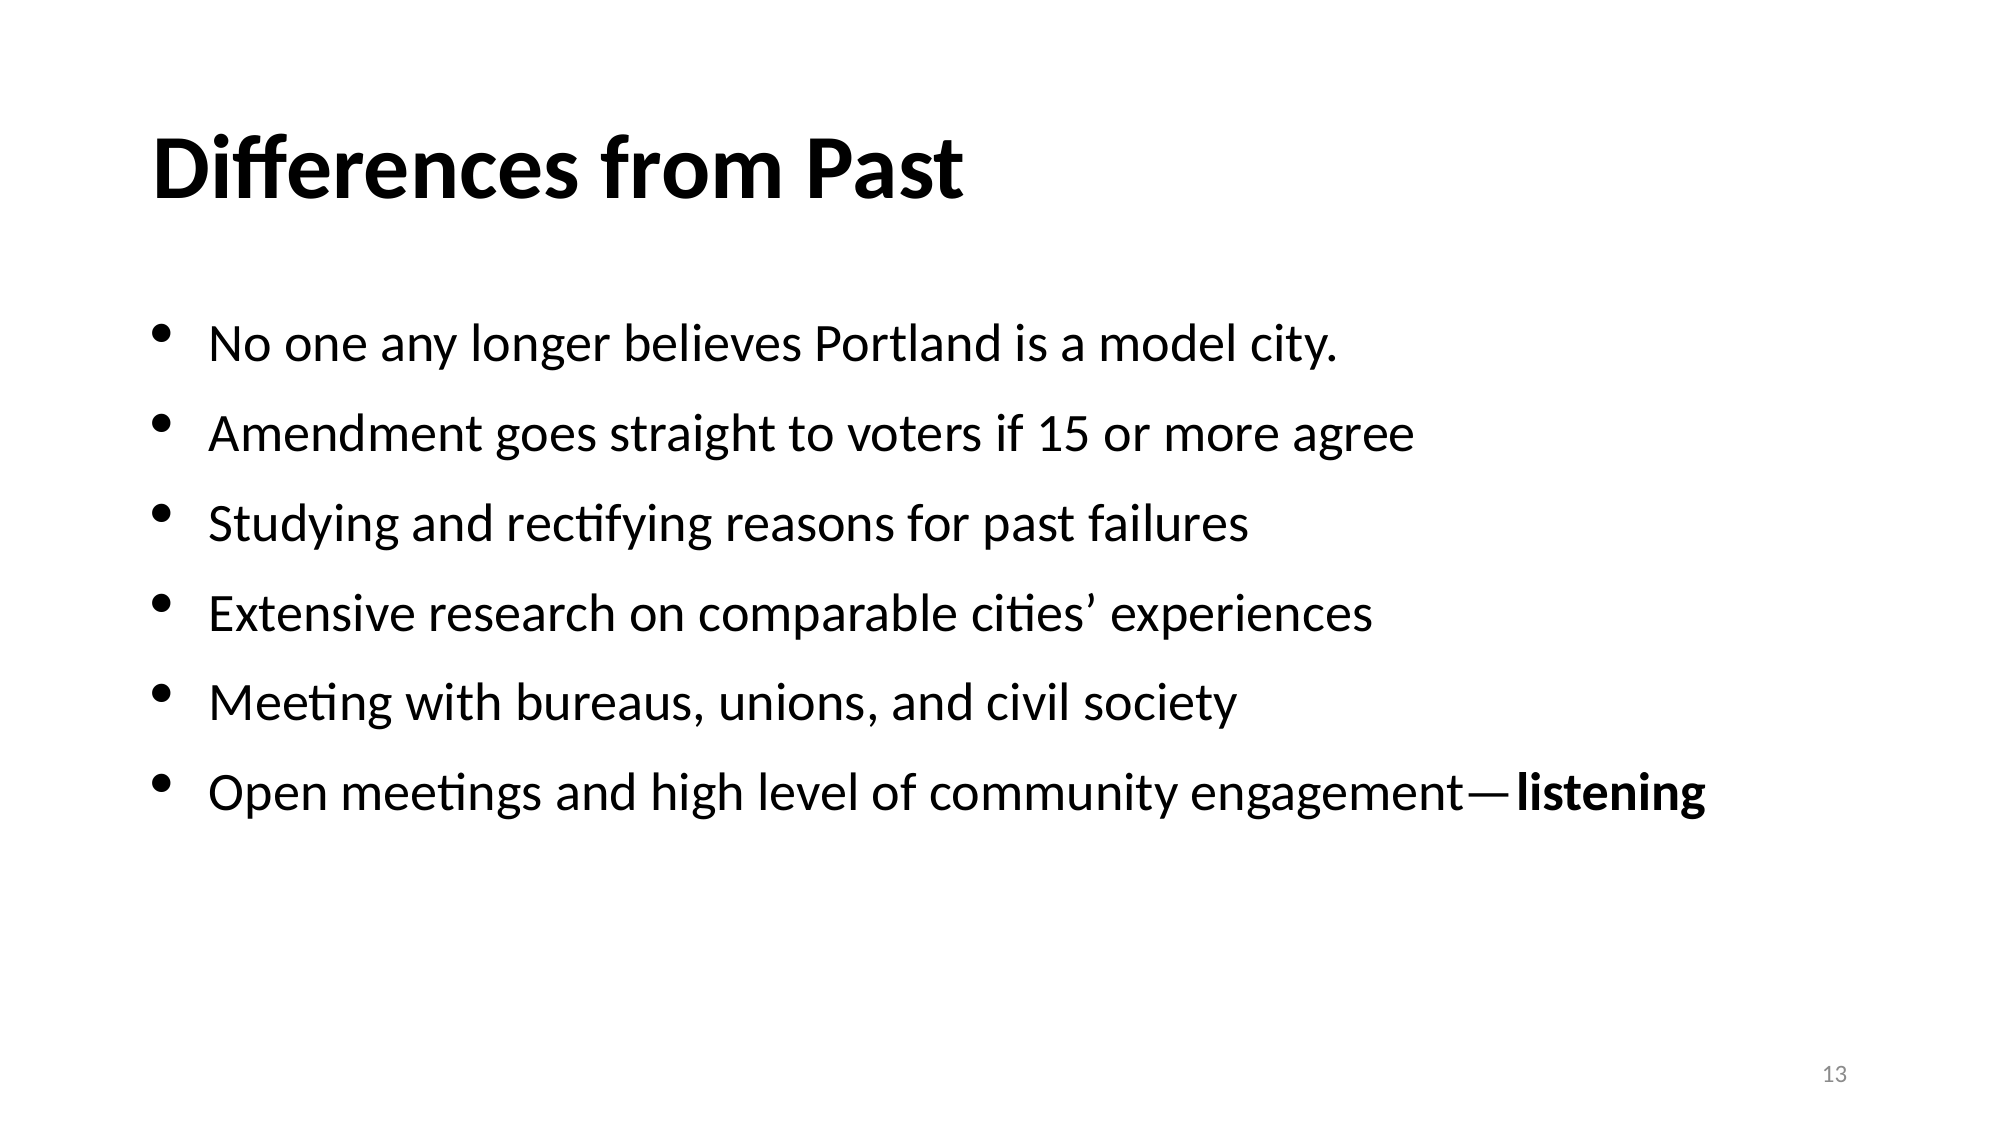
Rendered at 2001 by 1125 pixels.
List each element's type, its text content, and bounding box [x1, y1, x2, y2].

list No one any longer believes Portland is a model city. Amendment goes straight to voters if 15 or more agree Studying and rectifying reasons for past failures Extensive research on comparable cities’ experiences Meeting with bureaus, unions, and civil society Open meetings and high level of community engagement—listening [137, 299, 1863, 1014]
title Differences from Past [137, 59, 1863, 278]
slide_number 13 [1412, 1042, 1863, 1103]
